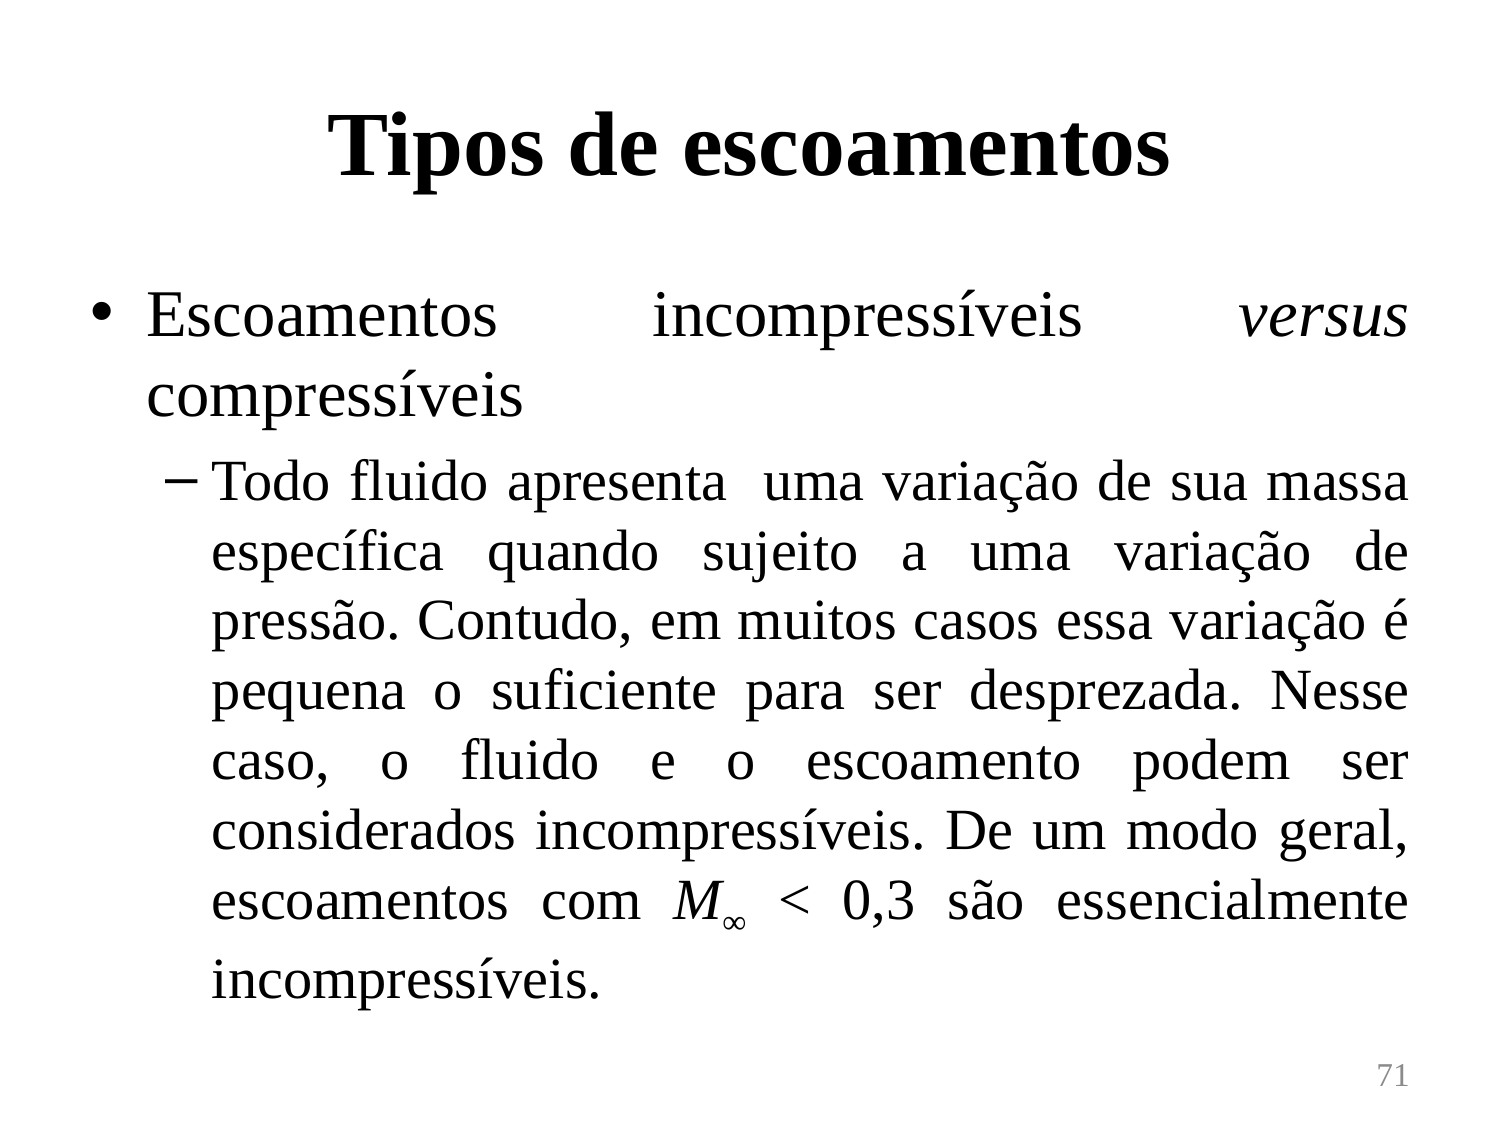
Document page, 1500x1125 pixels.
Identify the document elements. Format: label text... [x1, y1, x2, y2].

title Tipos de escoamentos [75, 45, 1425, 233]
list Escoamentos incompressíveis versus compressíveis Todo fluido apresenta uma variação de sua massa específica quando sujeito a uma variação de pressão. Contudo, em muitos casos essa variação é pequena o suficiente para ser desprezada. Nesse caso, o fluido e o escoamento podem ser considerados incompressíveis. De um modo geral, escoamentos com M∞ < 0,3 são essencialmente incompressíveis. [75, 262, 1425, 1059]
slide_number 71 [1074, 1042, 1425, 1103]
